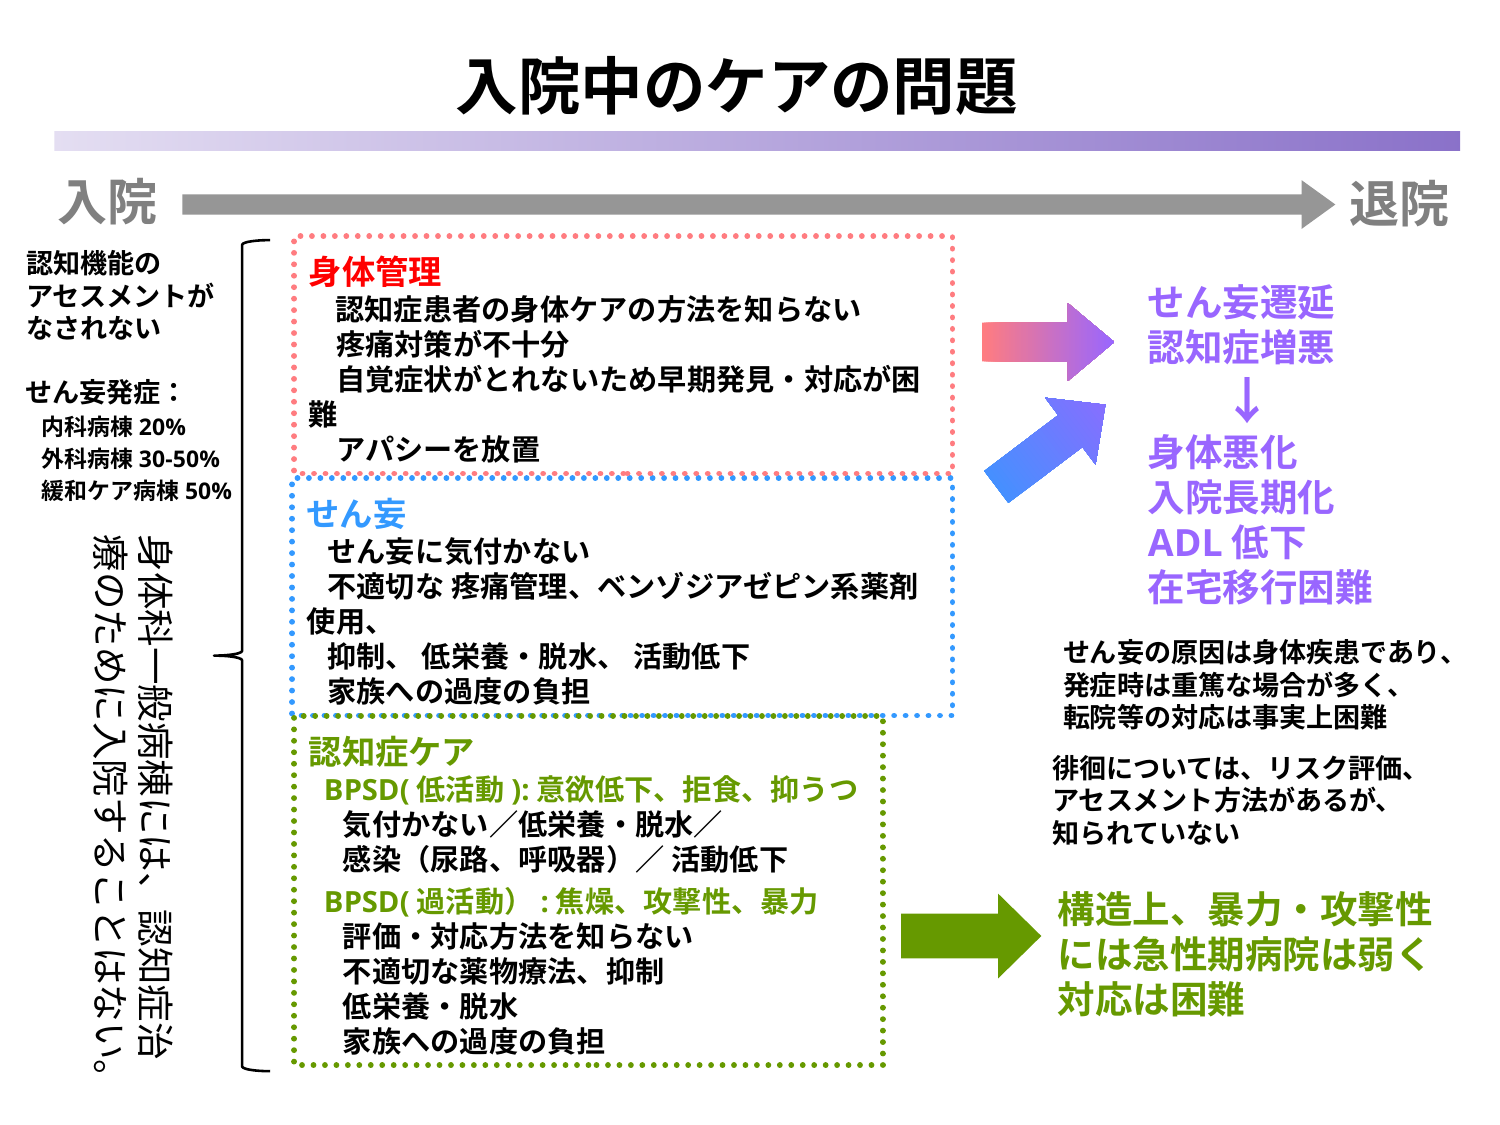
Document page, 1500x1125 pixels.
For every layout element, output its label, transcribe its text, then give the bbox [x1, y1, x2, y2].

text_box 身体管理 認知症患者の身体ケアの方法を知らない 疼痛対策が不十分 自覚症状がとれないため早期発見・対応が困難 アパシーを放置 [294, 236, 953, 474]
text_box [213, 239, 271, 1072]
text_box せん妄発症： 内科病棟20% 外科病棟30-50% 緩和ケア病棟50% [10, 367, 241, 512]
text_box せん妄 せん妄に気付かない 不適切な 疼痛管理、ベンゾジアゼピン系薬剤使用、 抑制、 低栄養・脱水、 活動低下 家族への過度の負担 [292, 478, 953, 716]
text_box 認知機能の アセスメントが なされない [11, 239, 230, 352]
text_box [901, 893, 1042, 979]
text_box せん妄遷延 認知症増悪 ↓ 身体悪化 入院長期化 ADL低下 在宅移行困難 [1133, 272, 1388, 617]
text_box [984, 397, 1106, 503]
text_box 入院 [42, 162, 173, 238]
text_box 入院中のケアの問題 [186, 40, 1288, 129]
text_box 構造上、暴力・攻撃性 には急性期病院は弱く 対応は困難 [1043, 879, 1448, 1029]
text_box [982, 303, 1115, 382]
text_box 認知症ケア BPSD(低活動):意欲低下、拒食、抑うつ 気付かない／低栄養・脱水／ 感染（尿路、呼吸器）／ 活動低下 BPSD(過活動）:焦燥、攻撃性、暴力 評価・対応方法を知らない 不適切な薬物療法、抑制 低栄養・脱水 家族への過度の負担 [294, 715, 883, 1066]
text_box 身体科一般病棟には、認知症治療のために入院することはない。 [64, 520, 187, 1106]
text_box [54, 131, 1461, 151]
text_box 徘徊については、リスク評価、 アセスメント方法があるが、 知られていない [1037, 743, 1445, 856]
text_box [182, 180, 1334, 229]
text_box せん妄の原因は身体疾患であり、 発症時は重篤な場合が多く、 転院等の対応は事実上困難 [1048, 627, 1482, 741]
text_box 退院 [1334, 165, 1465, 240]
